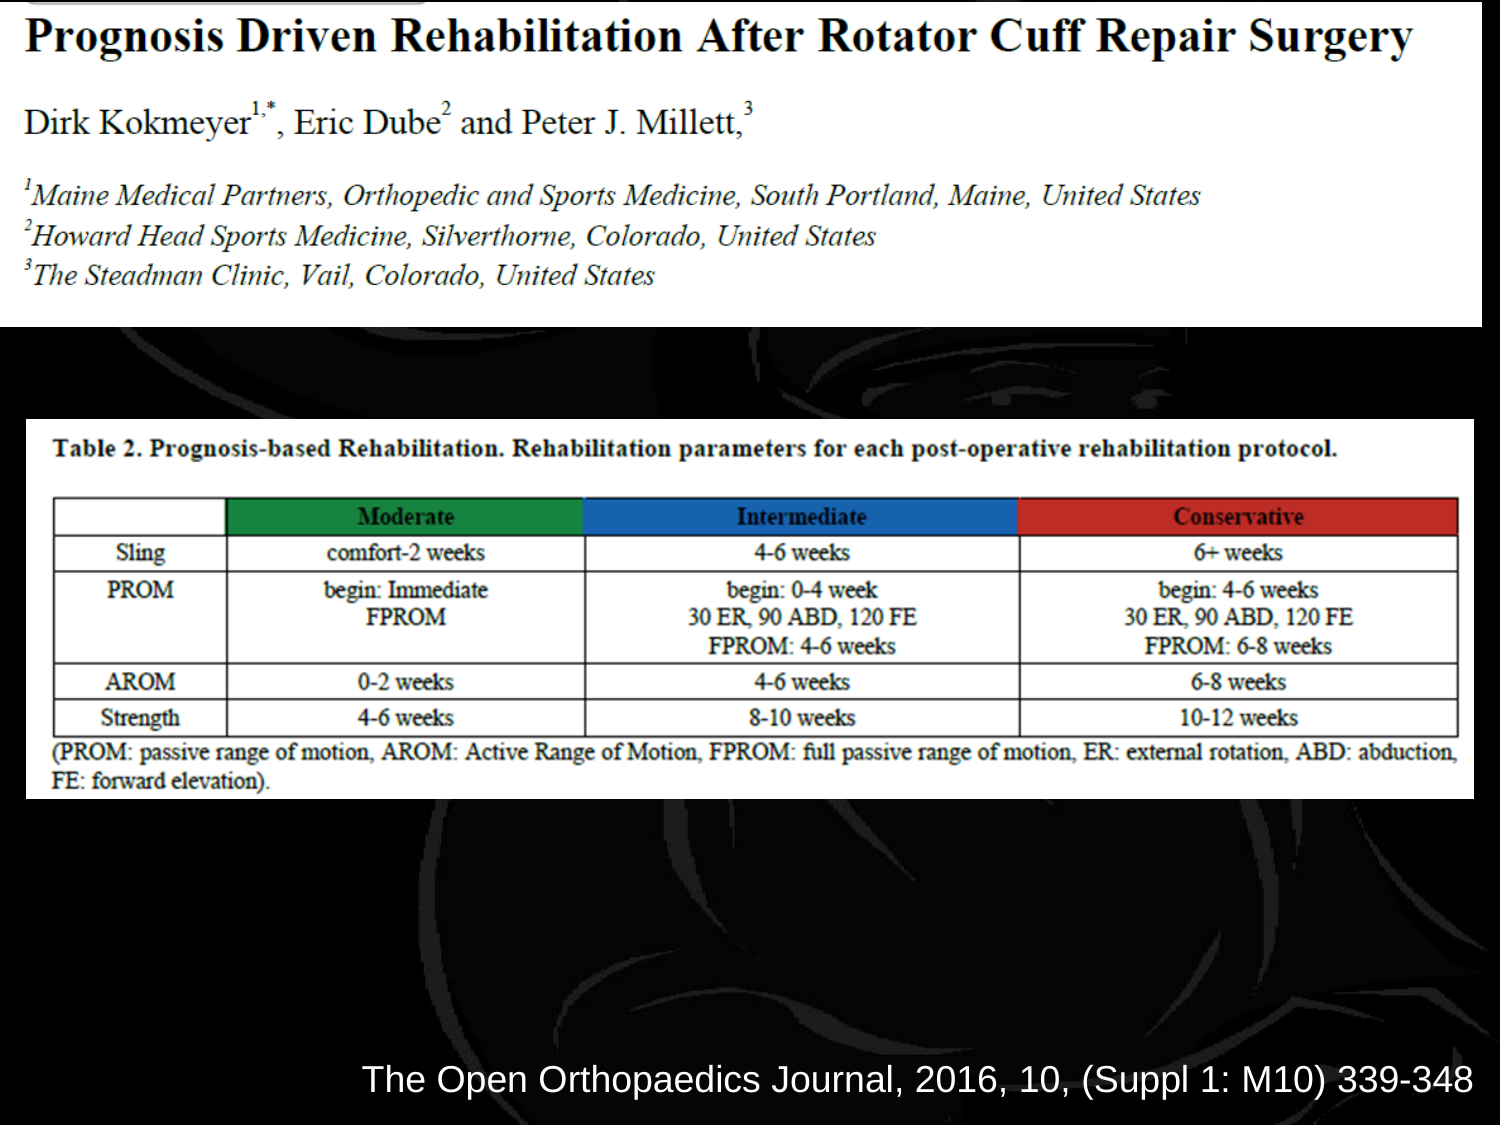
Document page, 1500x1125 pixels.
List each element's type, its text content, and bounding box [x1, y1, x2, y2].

picture [0, 0, 1500, 1125]
text_box The Open Orthopaedics Journal, 2016, 10, (Suppl 1: M10) 339-348 [346, 1047, 1500, 1108]
